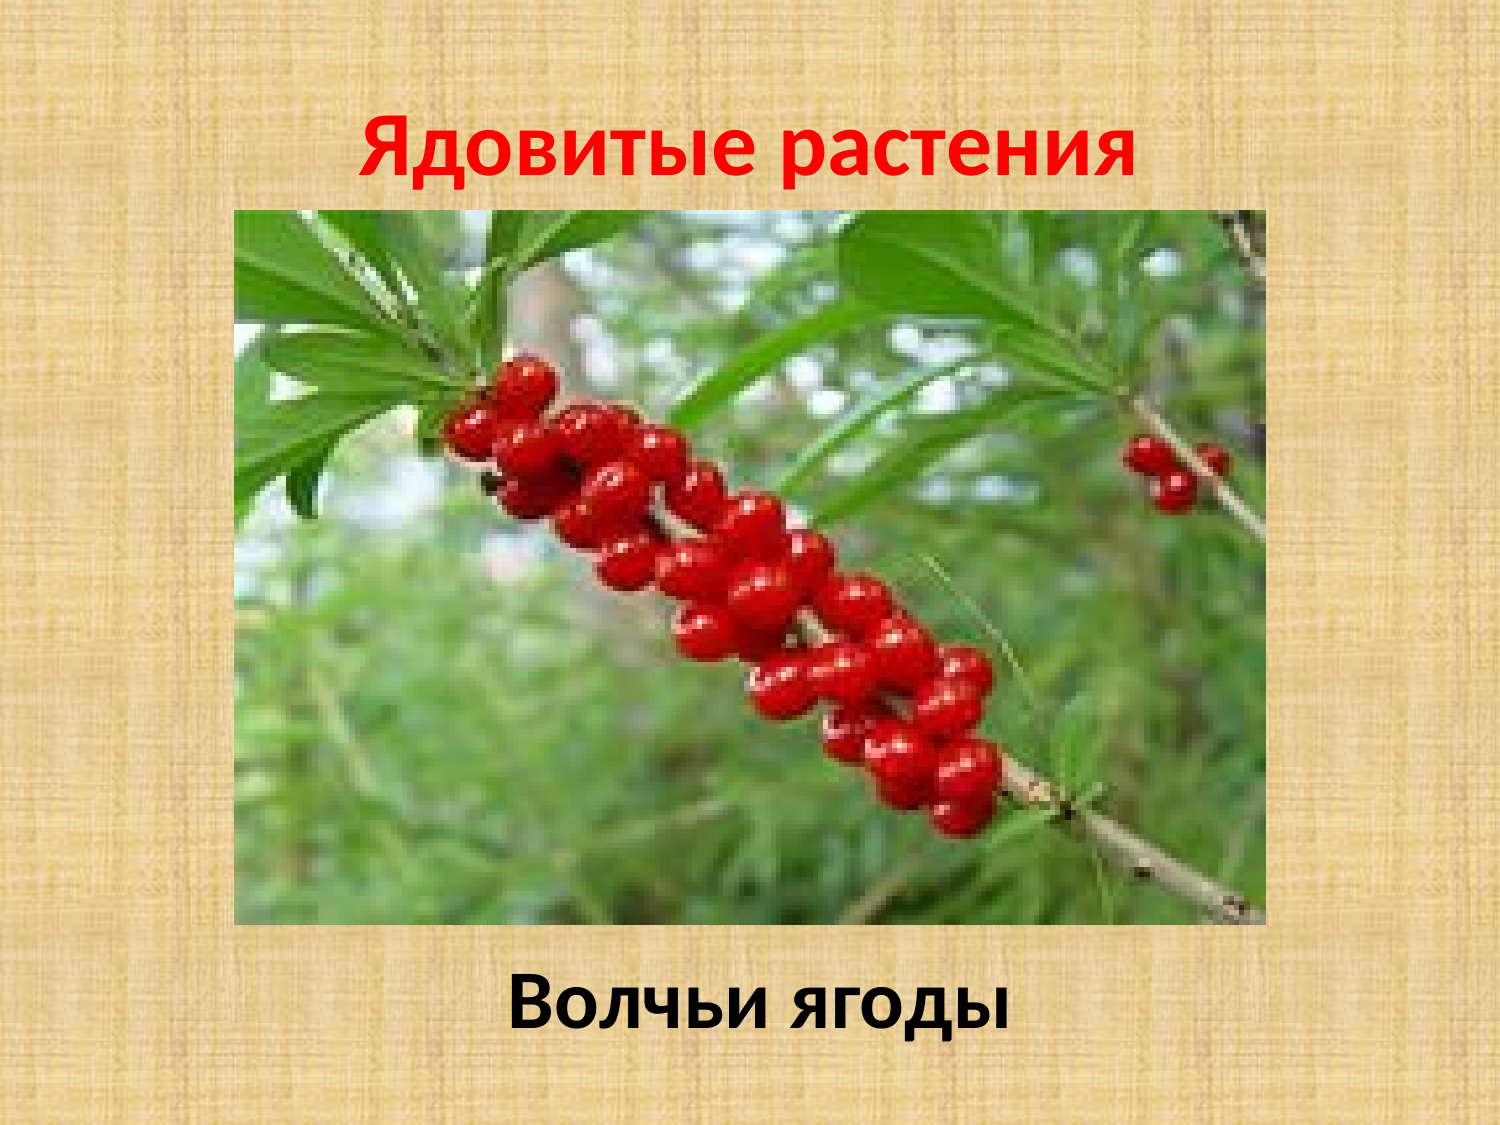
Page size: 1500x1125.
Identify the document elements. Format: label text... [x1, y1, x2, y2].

picture [0, 0, 1500, 1125]
title Ядовитые растения [75, 45, 1425, 233]
text_box Волчьи ягоды [492, 937, 1028, 1053]
